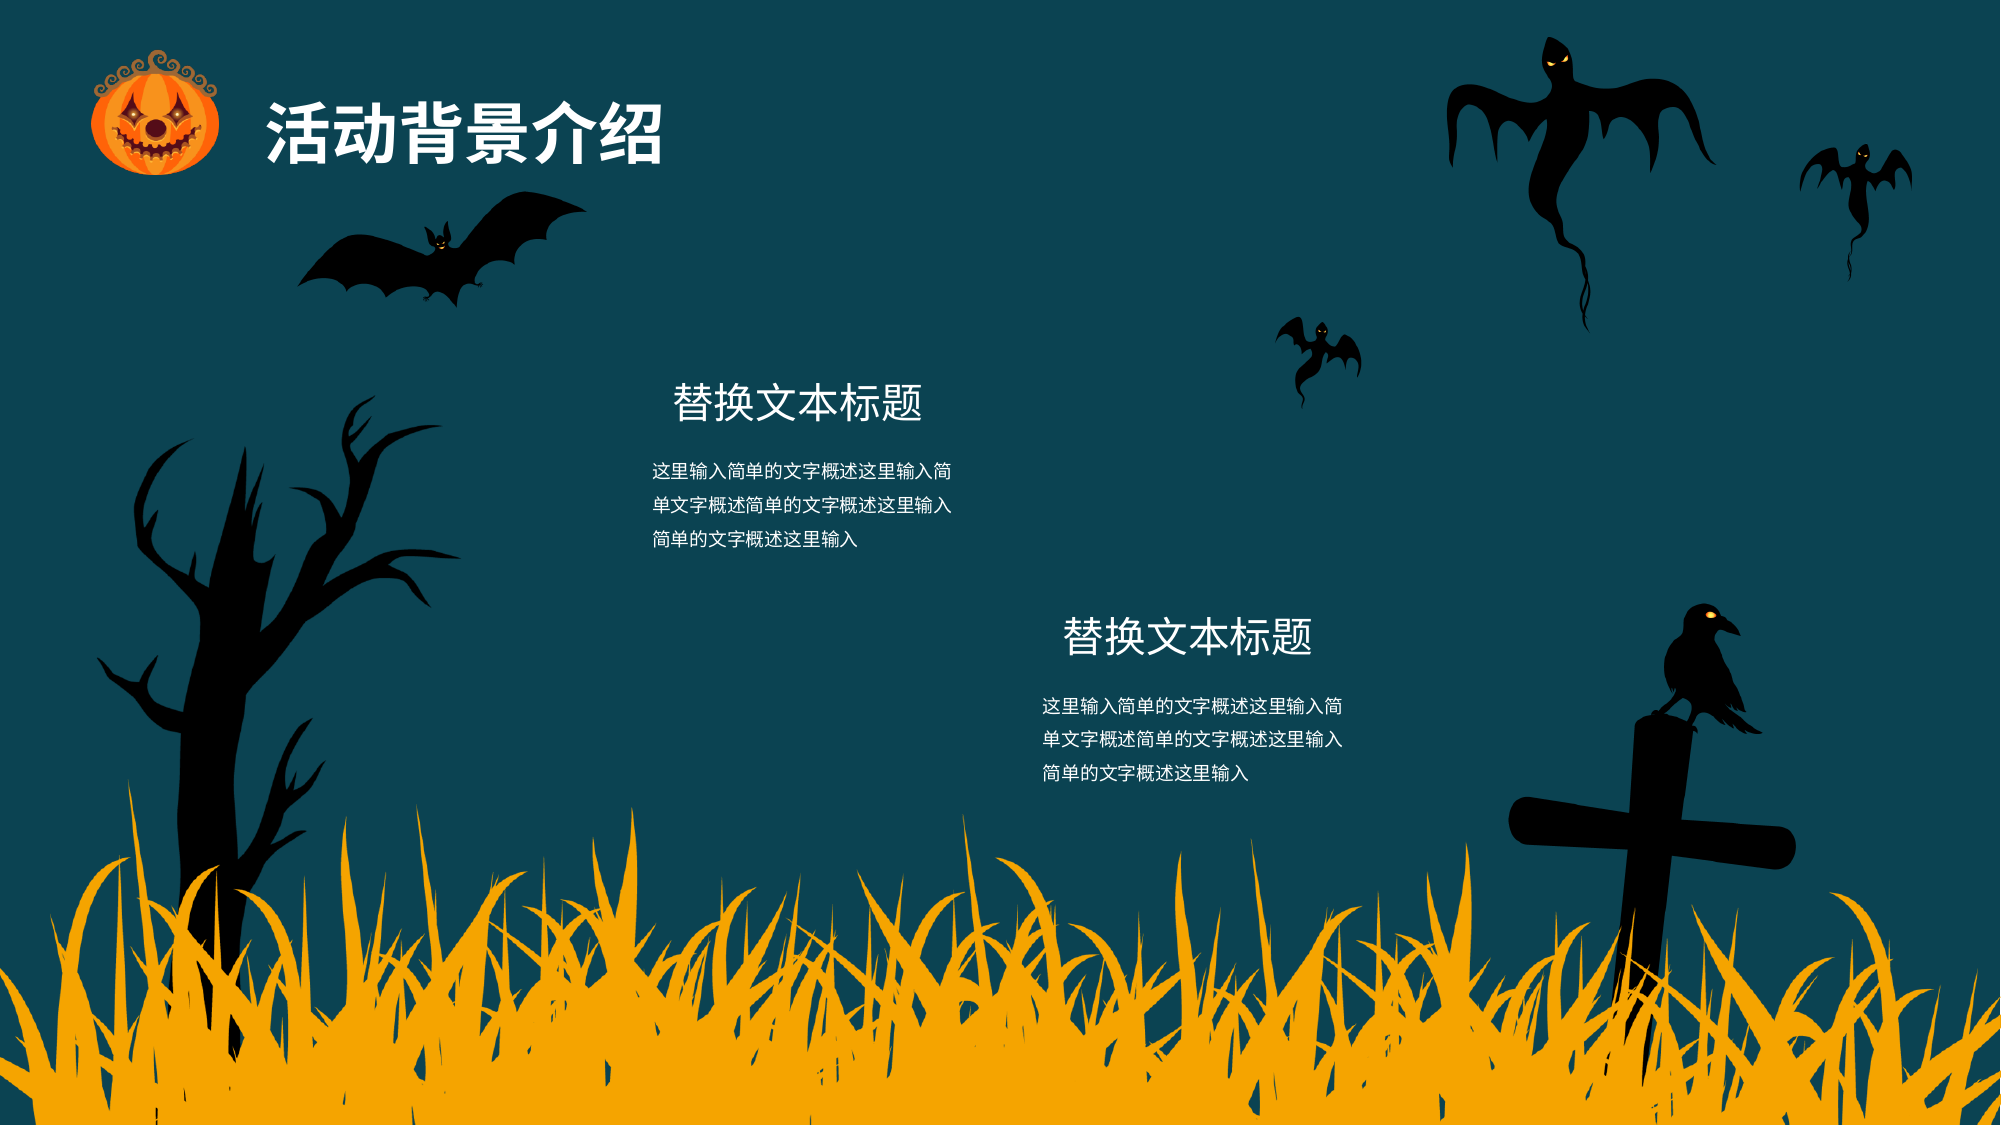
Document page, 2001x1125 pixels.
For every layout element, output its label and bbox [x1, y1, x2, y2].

picture [0, 0, 2001, 1125]
text_box [91, 47, 683, 180]
text_box [637, 369, 985, 559]
text_box [1027, 603, 1375, 794]
